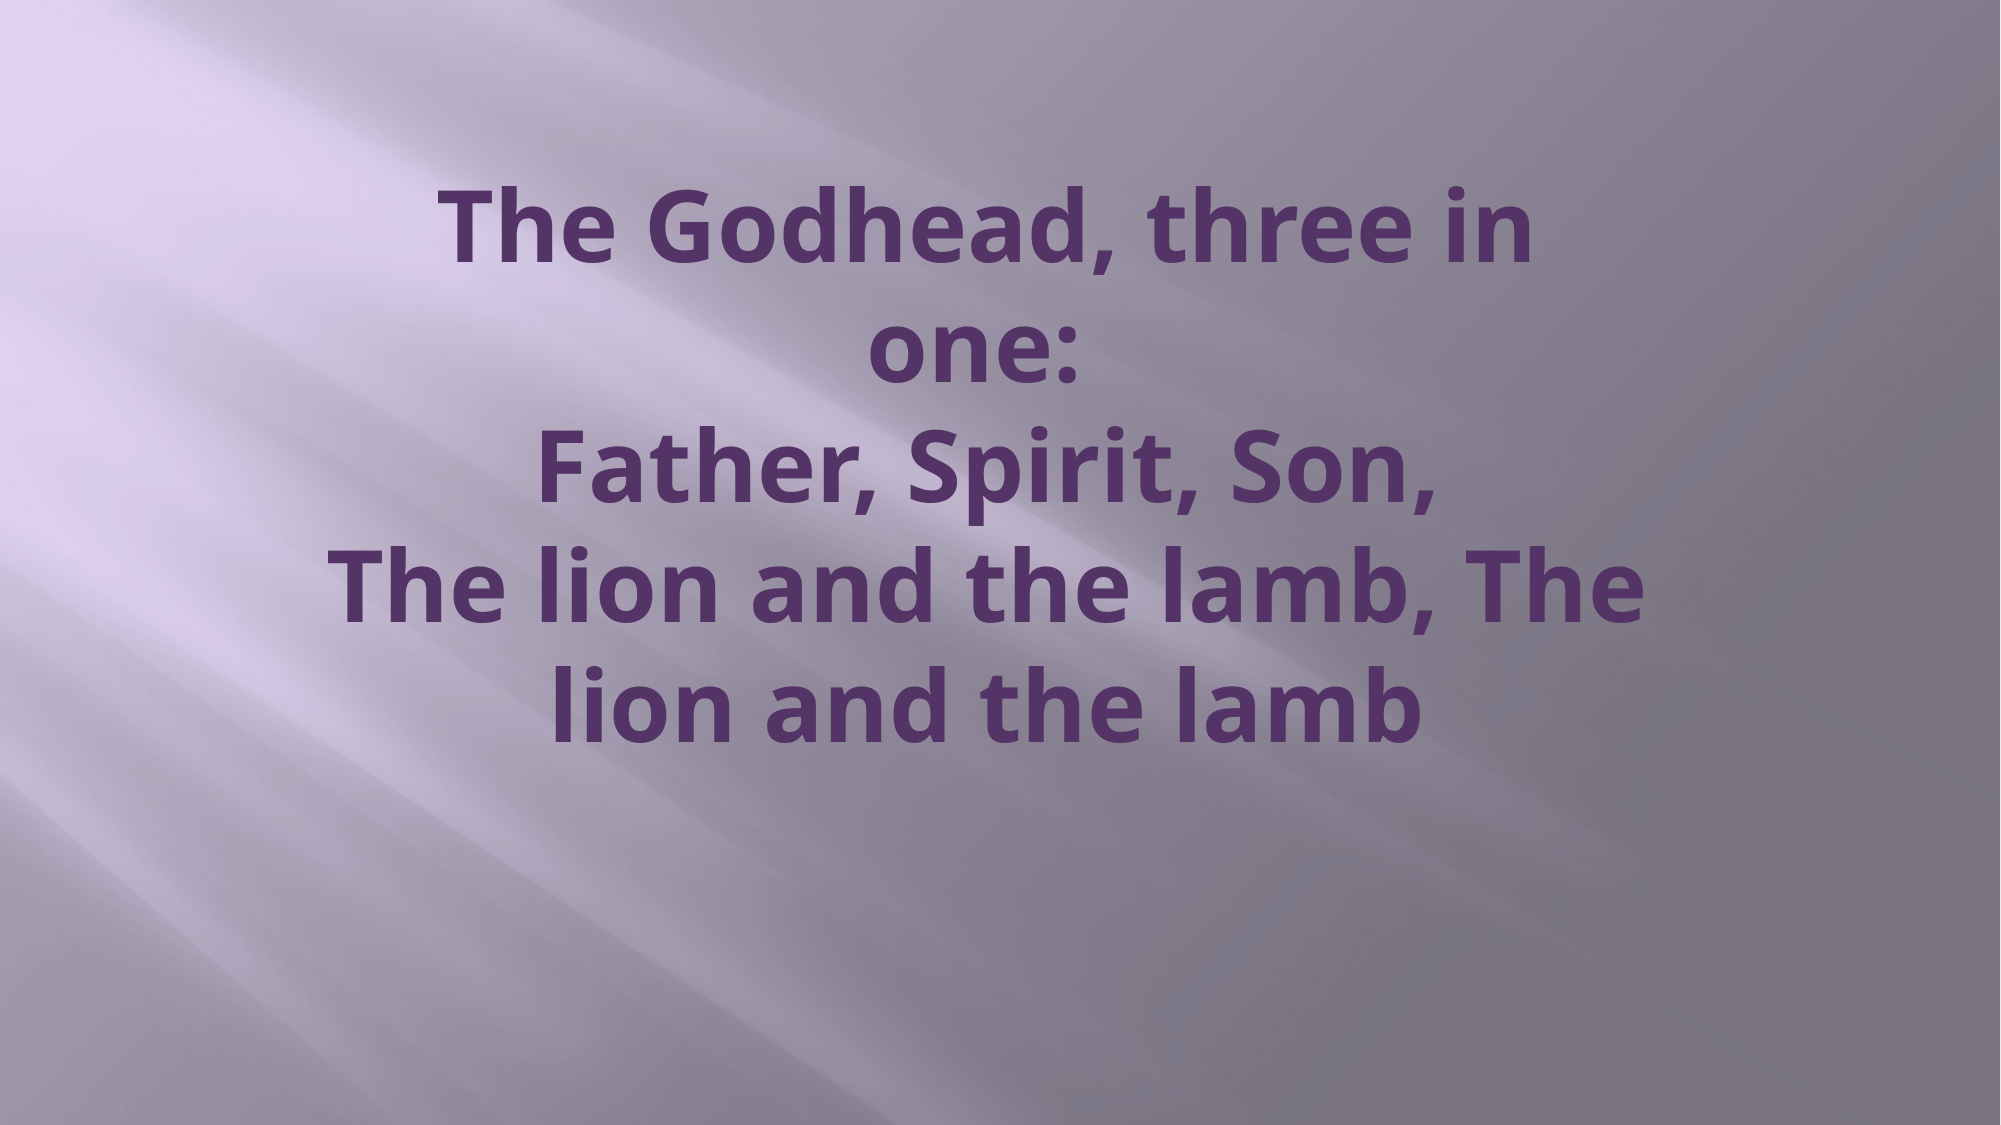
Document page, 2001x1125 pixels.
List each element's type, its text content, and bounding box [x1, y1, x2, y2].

title The Godhead, three in one: Father, Spirit, Son, The lion and the lamb, The lion and the lamb [312, 50, 1663, 763]
